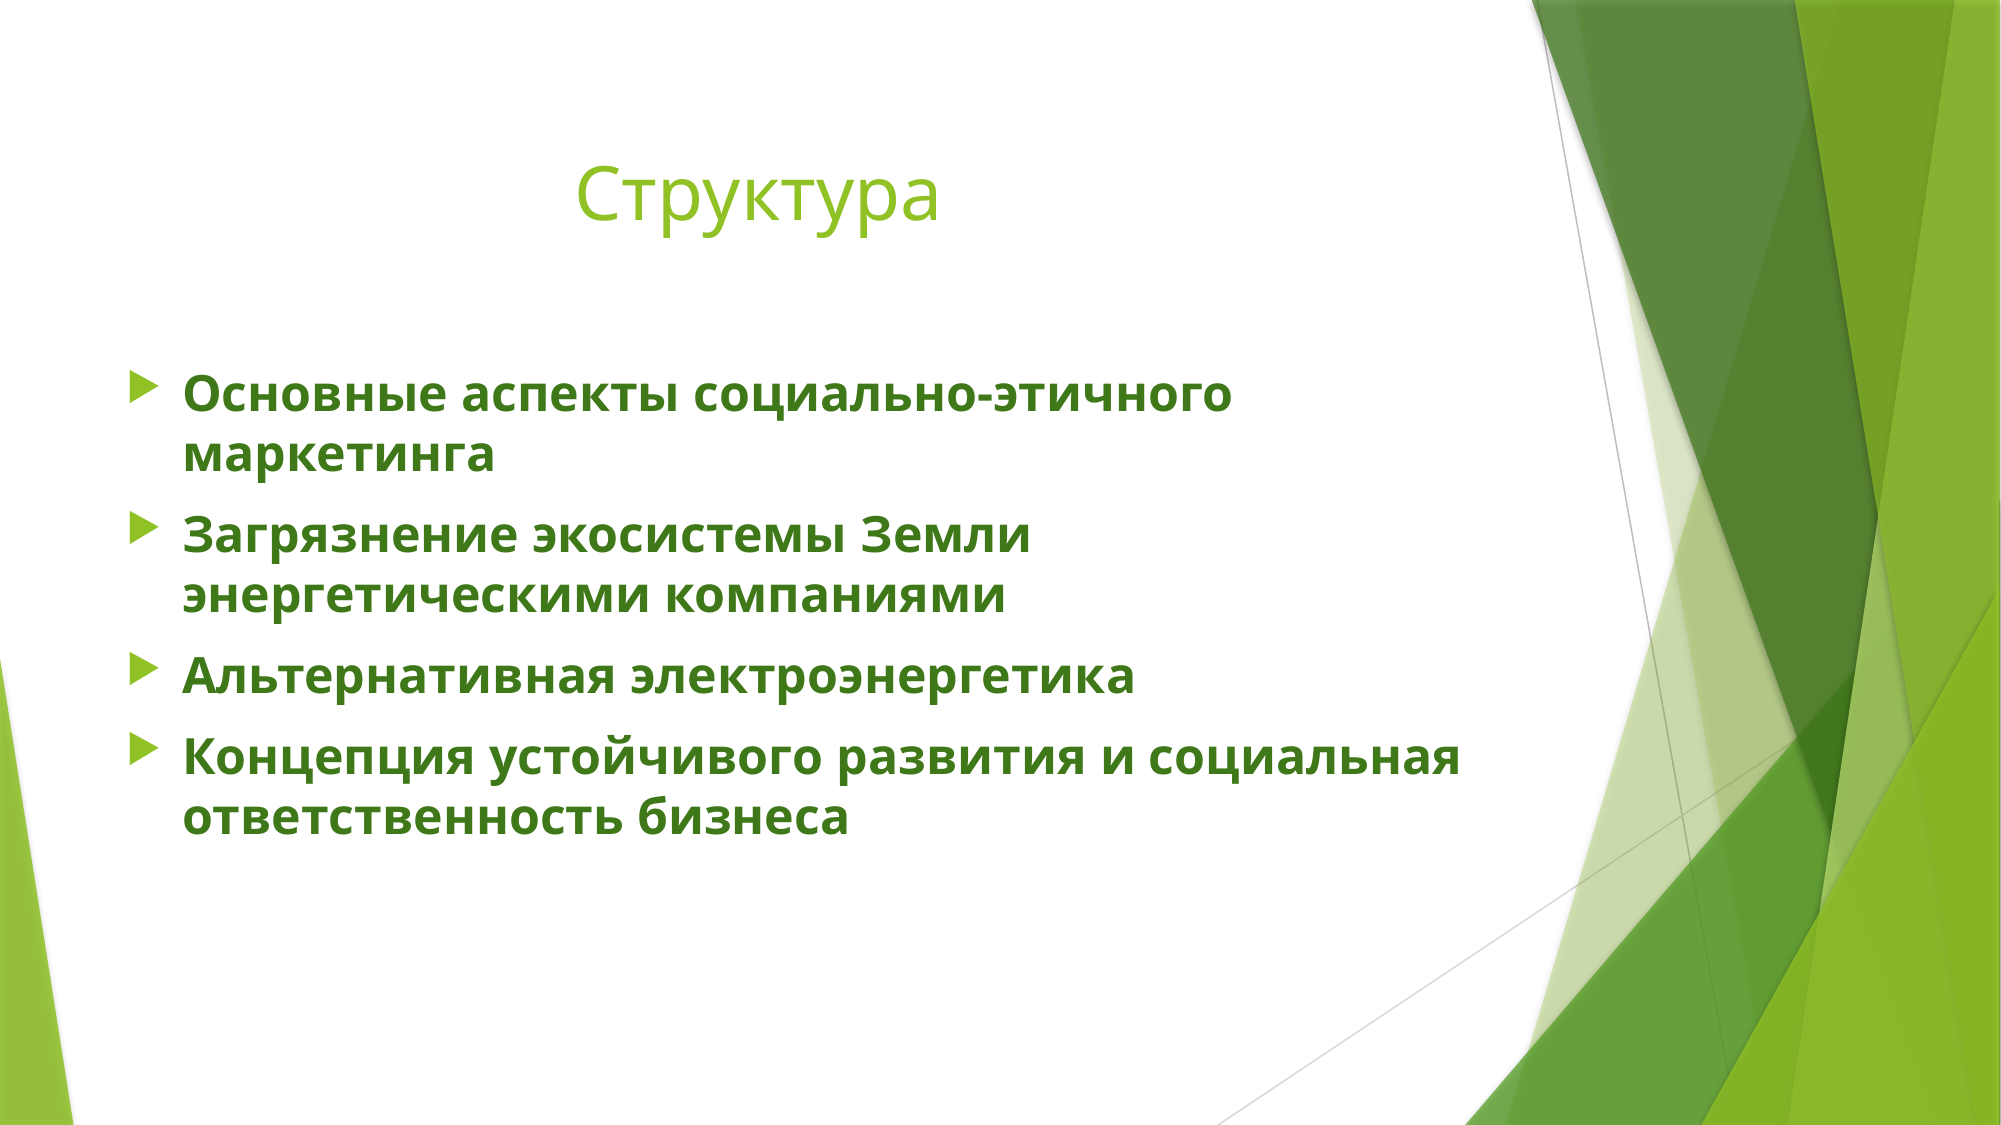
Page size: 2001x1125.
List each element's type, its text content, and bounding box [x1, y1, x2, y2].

list Основные аспекты социально-этичного маркетинга Загрязнение экосистемы Земли энергетическими компаниями Альтернативная электроэнергетика Концепция устойчивого развития и социальная ответственность бизнеса [111, 354, 1522, 979]
title Структура [53, 138, 1464, 269]
